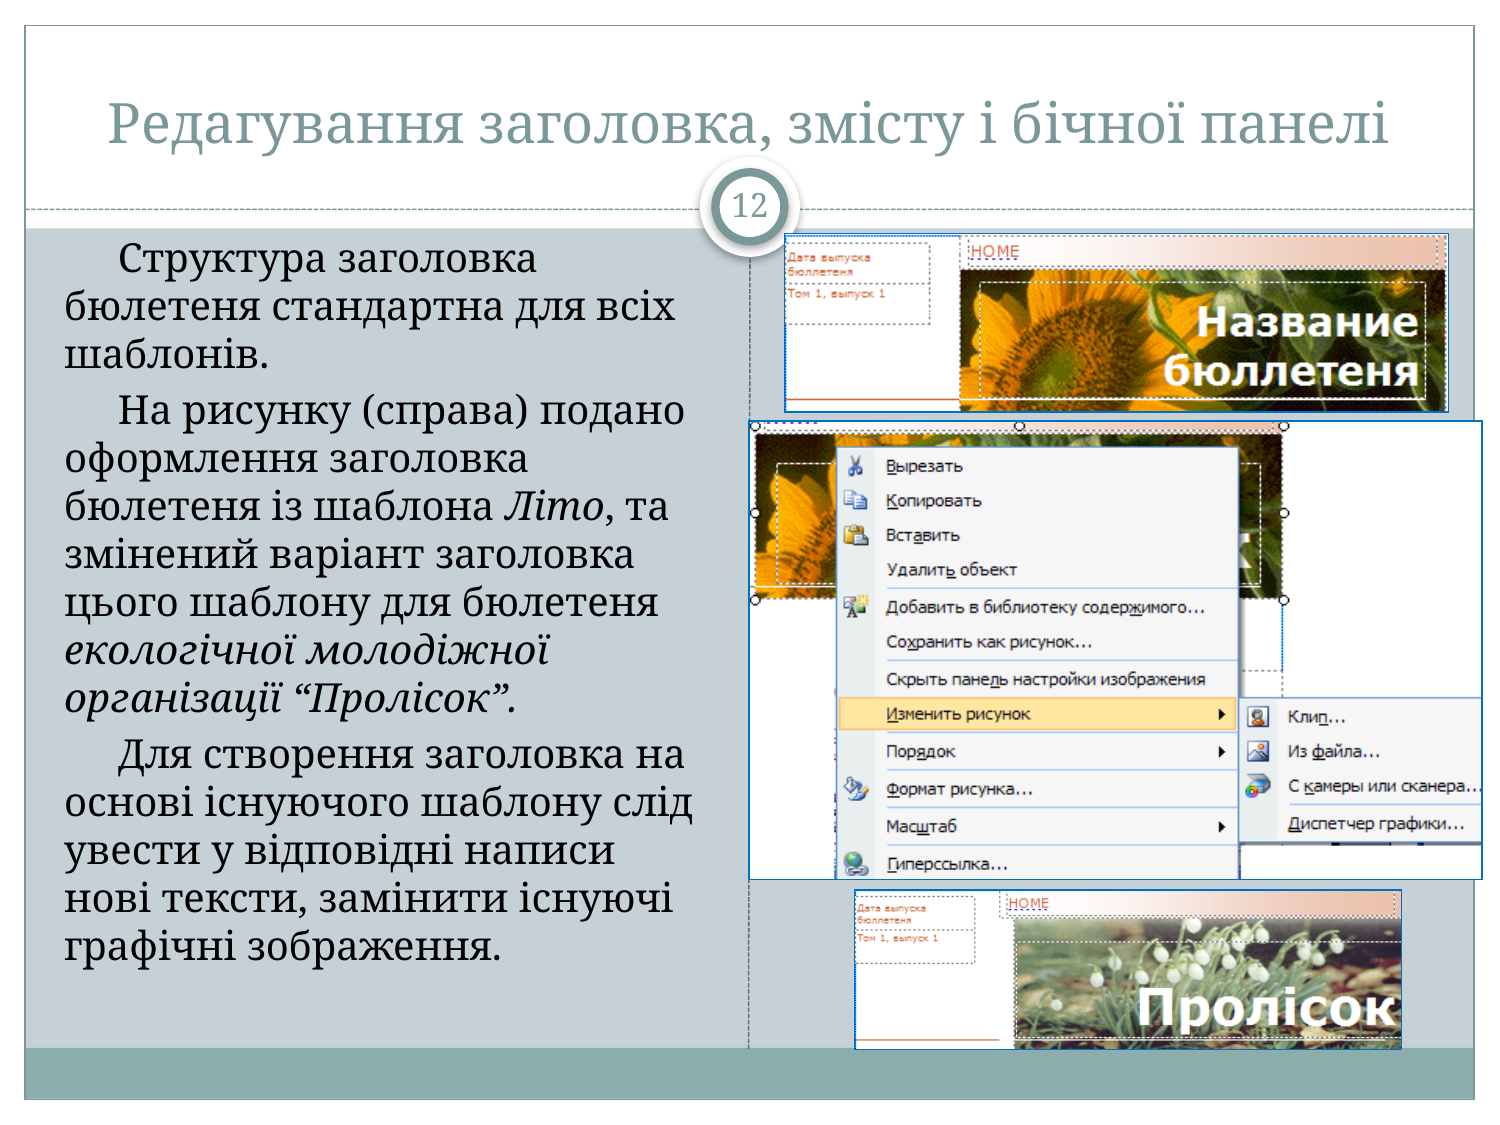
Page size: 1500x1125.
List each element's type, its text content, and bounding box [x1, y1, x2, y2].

title Редагування заголовка, змісту і бічної панелі [49, 37, 1450, 162]
slide_number 12 [712, 170, 788, 243]
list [784, 234, 1448, 412]
picture [749, 421, 1482, 880]
picture [855, 890, 1401, 1050]
list Структура заголовка бюлетеня стандартна для всіх шаблонів. На рисунку (справа) подано оформлення заголовка бюлетеня із шаблона Літо, та змінений варіант заголовка цього шаблону для бюлетеня екологічної молодіжної організації “Пролісок”. Для створення заголовка на основі існуючого шаблону слід увести у відповідні написи нові тексти, замінити існуючі графічні зображення. [49, 224, 712, 993]
